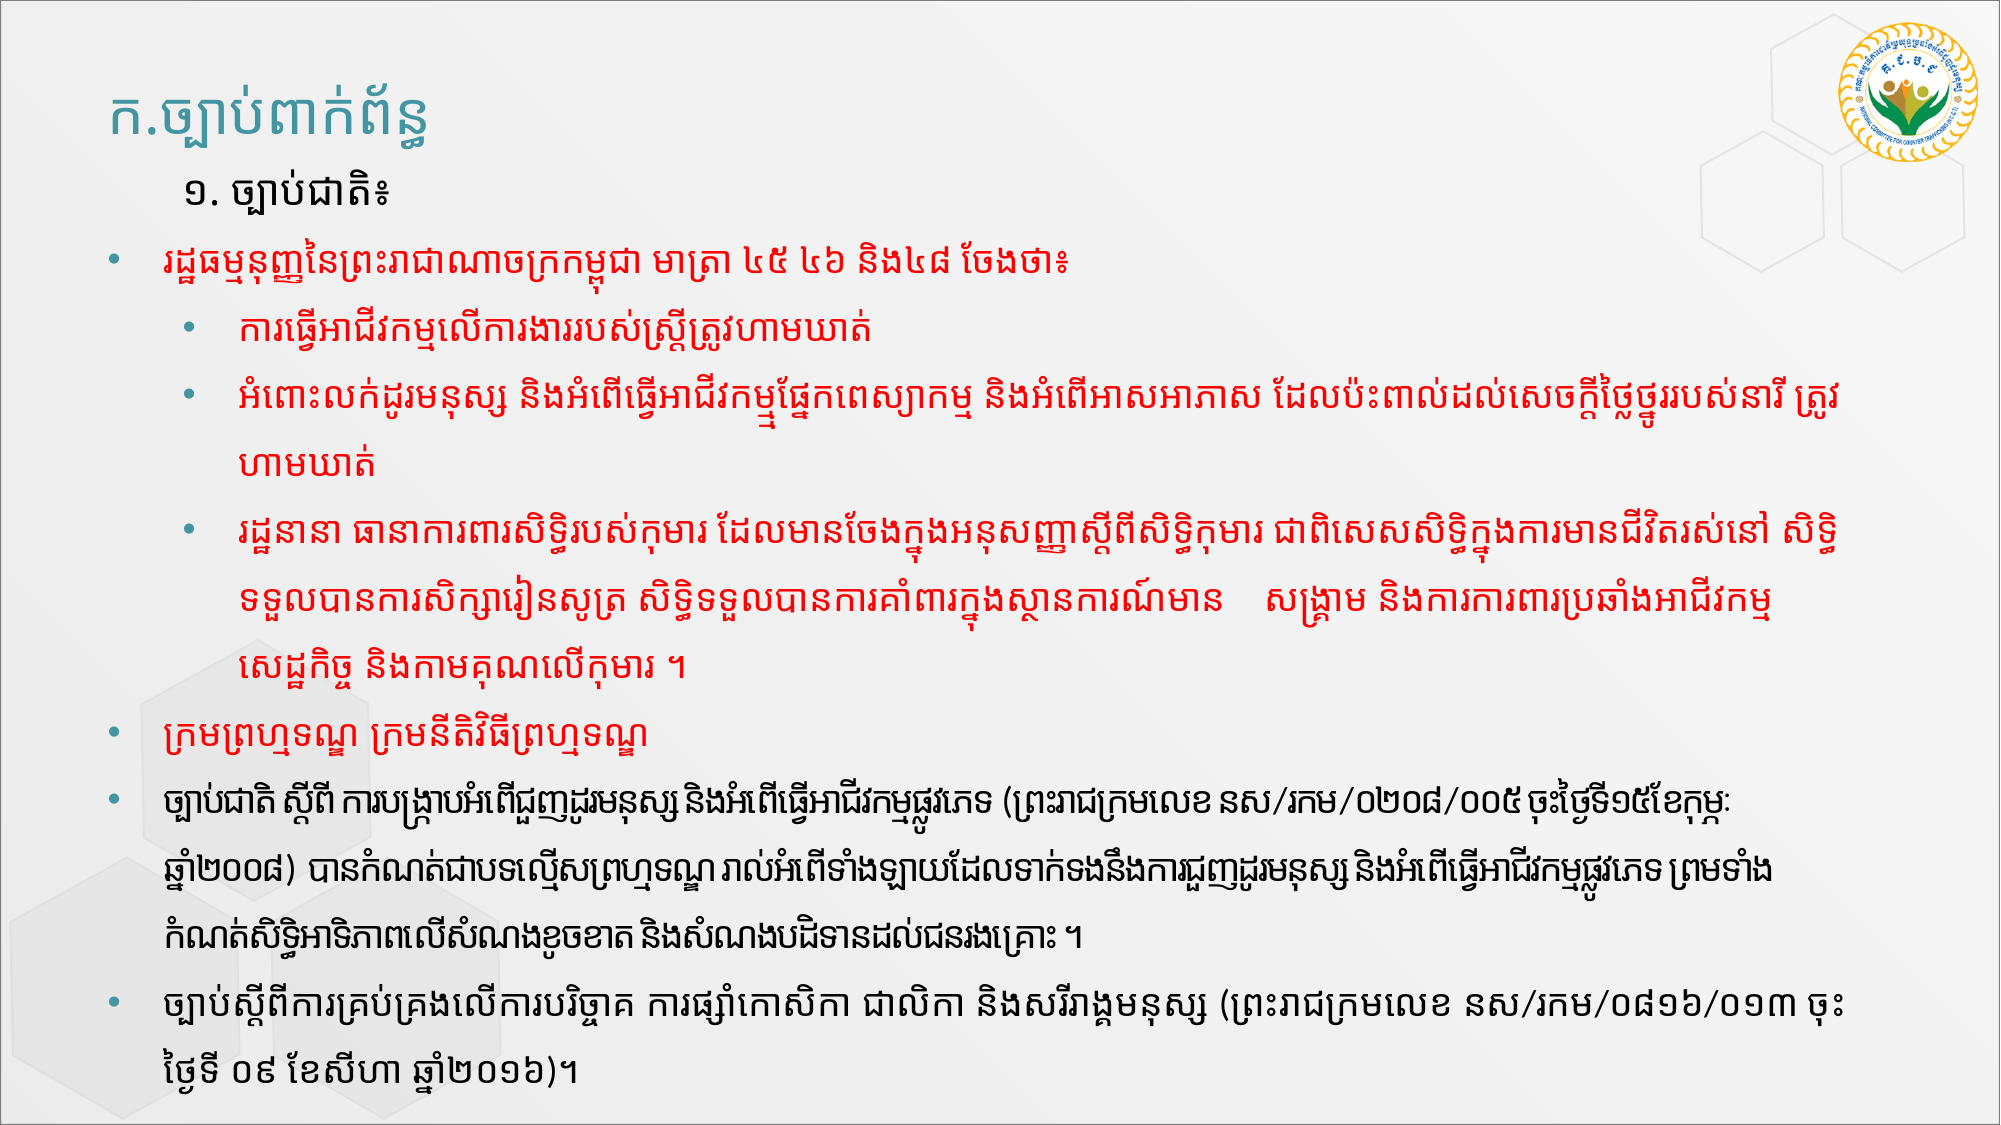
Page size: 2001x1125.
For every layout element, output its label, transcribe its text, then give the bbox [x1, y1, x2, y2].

title ក.ច្បាប់ពាក់ព័ន្ធ [92, 0, 1818, 153]
picture [1838, 22, 1978, 162]
text_box ១. ច្បាប់ជាតិ៖ រដ្ឋធម្មនុញ្ញនៃព្រះរាជាណាចក្រកម្ពុជា មាត្រា ៤៥ ៤៦ និង៤៨ ចែងថា៖ ការធ្វើអាជីវកម្មលើការងាររបស់ស្រ្តីត្រូវហាមឃាត់ អំពោះលក់ដូរមនុស្ស និងអំពើធ្វើអាជីវកម្ម្មផ្នែកពេស្យាកម្ម និងអំពើអាសអាភាស ដែលប៉ះពាល់ដល់សេចក្តីថ្លៃថ្នូររបស់នារី ត្រូវហាមឃាត់ រដ្ឋនានា ធានាការពារសិទ្ធិរបស់កុមារ ដែលមានចែងក្នុងអនុសញ្ញាស្តីពីសិទ្ធិកុមារ ជាពិសេសសិទ្ធិក្នុងការមានជីវិតរស់នៅ សិទ្ធិទទួលបានការសិក្សារៀនសូត្រ សិទ្ធិទទួលបានការគាំពារក្នុងស្ថានការណ៍មាន សង្គ្រាម និងការការពារប្រឆាំងអាជីវកម្មសេដ្ឋកិច្ច និងកាមគុណលើកុមារ ។ ក្រមព្រហ្មទណ្ឌ ក្រមនីតិវិធីព្រហ្មទណ្ឌ ច្បាប់ជាតិ ស្តីពី ការបង្ក្រាបអំពើជួញដូរមនុស្ស និងអំពើធ្វើអាជីវកម្មផ្លូវភេទ (ព្រះរាជក្រមលេខ នស/រកម/០២០៨/០០៥ ចុះថ្ងៃទី១៥​ខែកុម្ភៈ ឆ្នាំ២០០៨) បានកំណត់ជាបទល្មើសព្រហ្មទណ្ឌ រាល់អំពើទាំងឡាយដែលទាក់ទងនឹងការជួញដូរមនុស្ស និងអំពើធ្វើអាជីវកម្មផ្លូវភេទ ព្រមទាំងកំណត់សិទ្ធិអាទិភាពលើសំណងខូចខាត និងសំណងបដិទានដល់ជនរងគ្រោះ ។ ច្បាប់ស្ដីពីការគ្រប់គ្រងលើការបរិច្ចាគ ការផ្សាំកោសិកា ជាលិកា និងសរីរាង្គមនុស្ស (ព្រះរាជក្រមលេខ នស/រកម/០៨១៦/០១៣ ចុះថ្ងៃទី ០៩ ខែសីហា ឆ្នាំ២០១៦)។ [92, 153, 1863, 1099]
